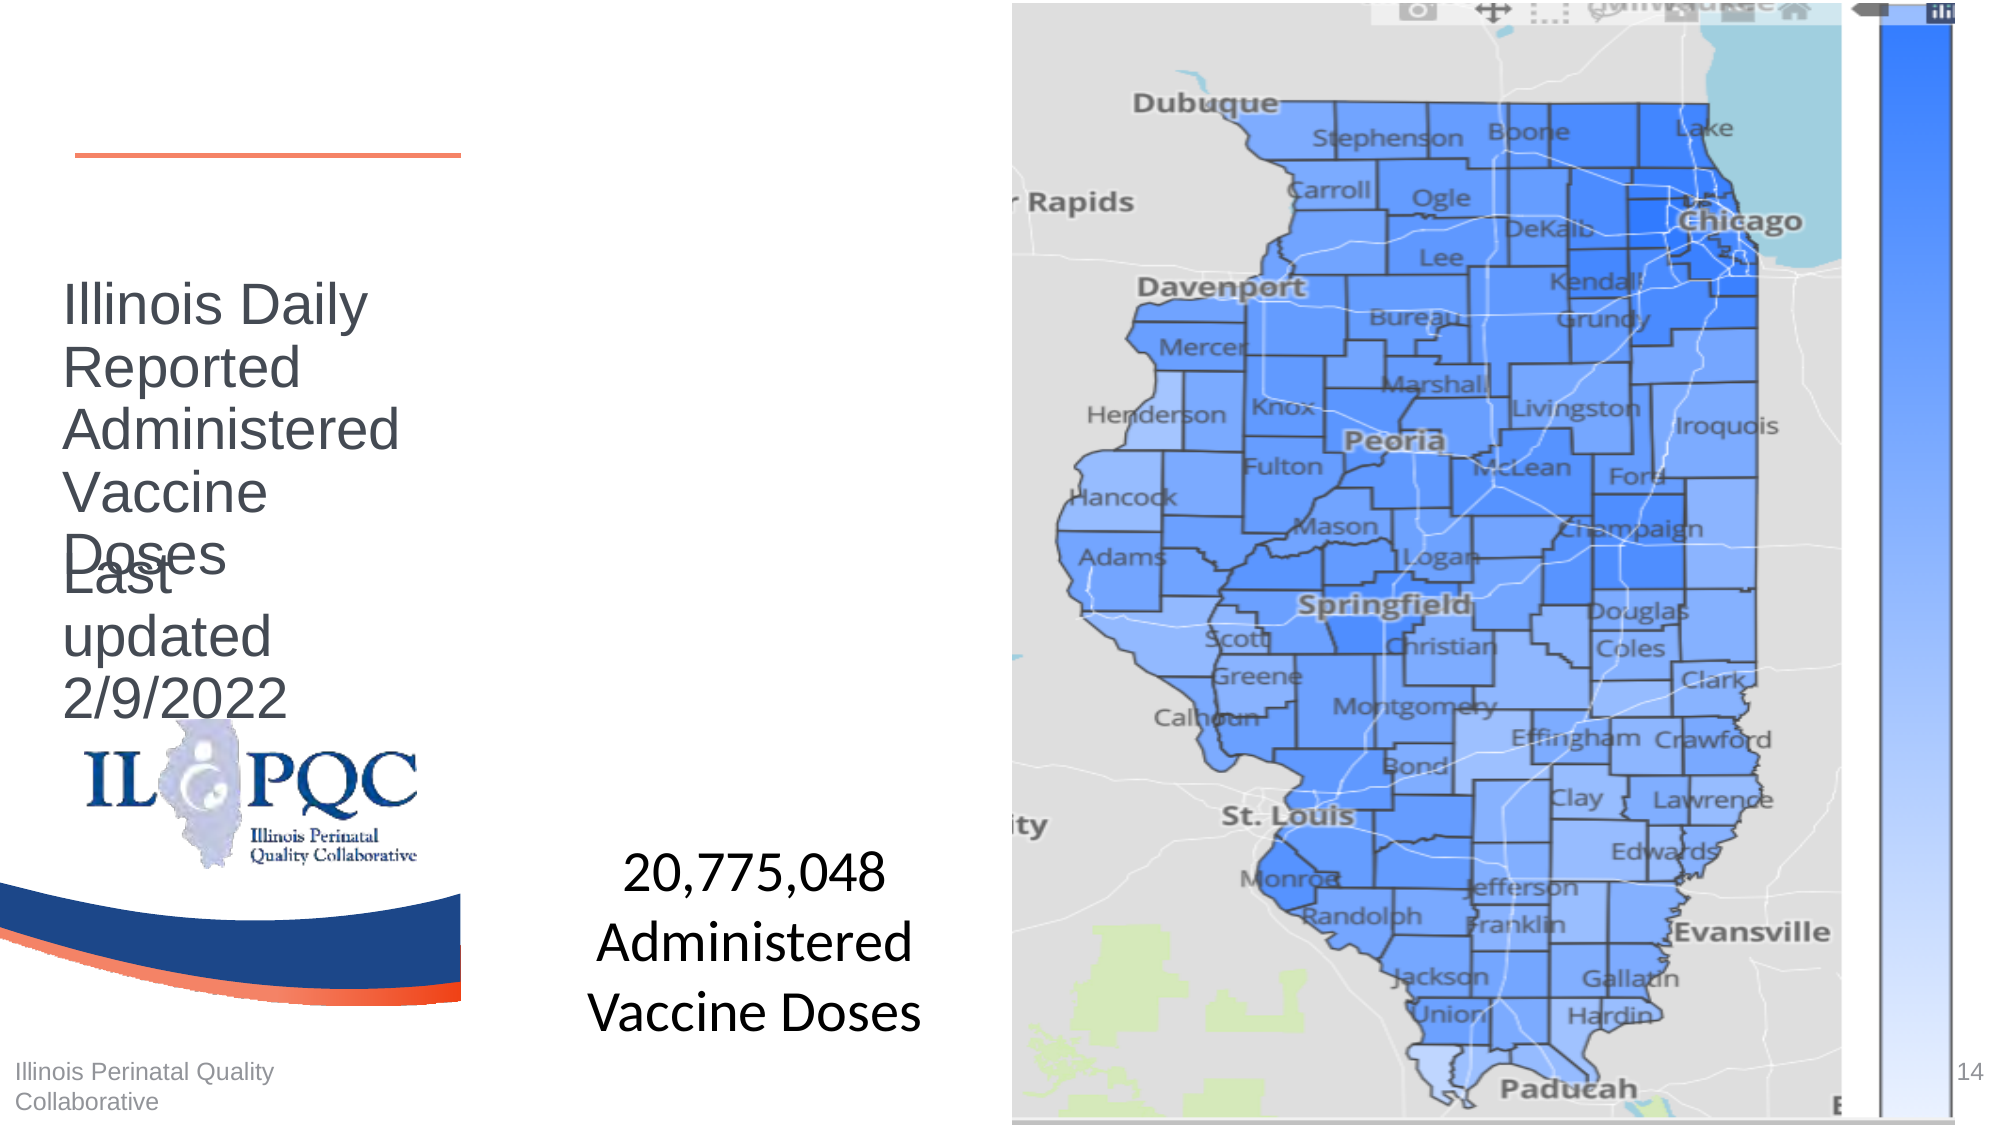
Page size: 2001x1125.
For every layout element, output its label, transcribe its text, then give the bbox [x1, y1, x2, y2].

picture [1012, 3, 1955, 1125]
title Illinois Daily Reported Administered Vaccine Doses [60, 263, 448, 587]
text_box 14 [1958, 1055, 1987, 1086]
text_box Illinois Perinatal Quality Collaborative [12, 1055, 424, 1116]
picture [83, 719, 417, 870]
text_box 20,775,048 Administered Vaccine Doses [536, 825, 974, 1051]
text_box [0, 882, 461, 1007]
text_box Last updated 2/9/2022 [60, 532, 401, 731]
